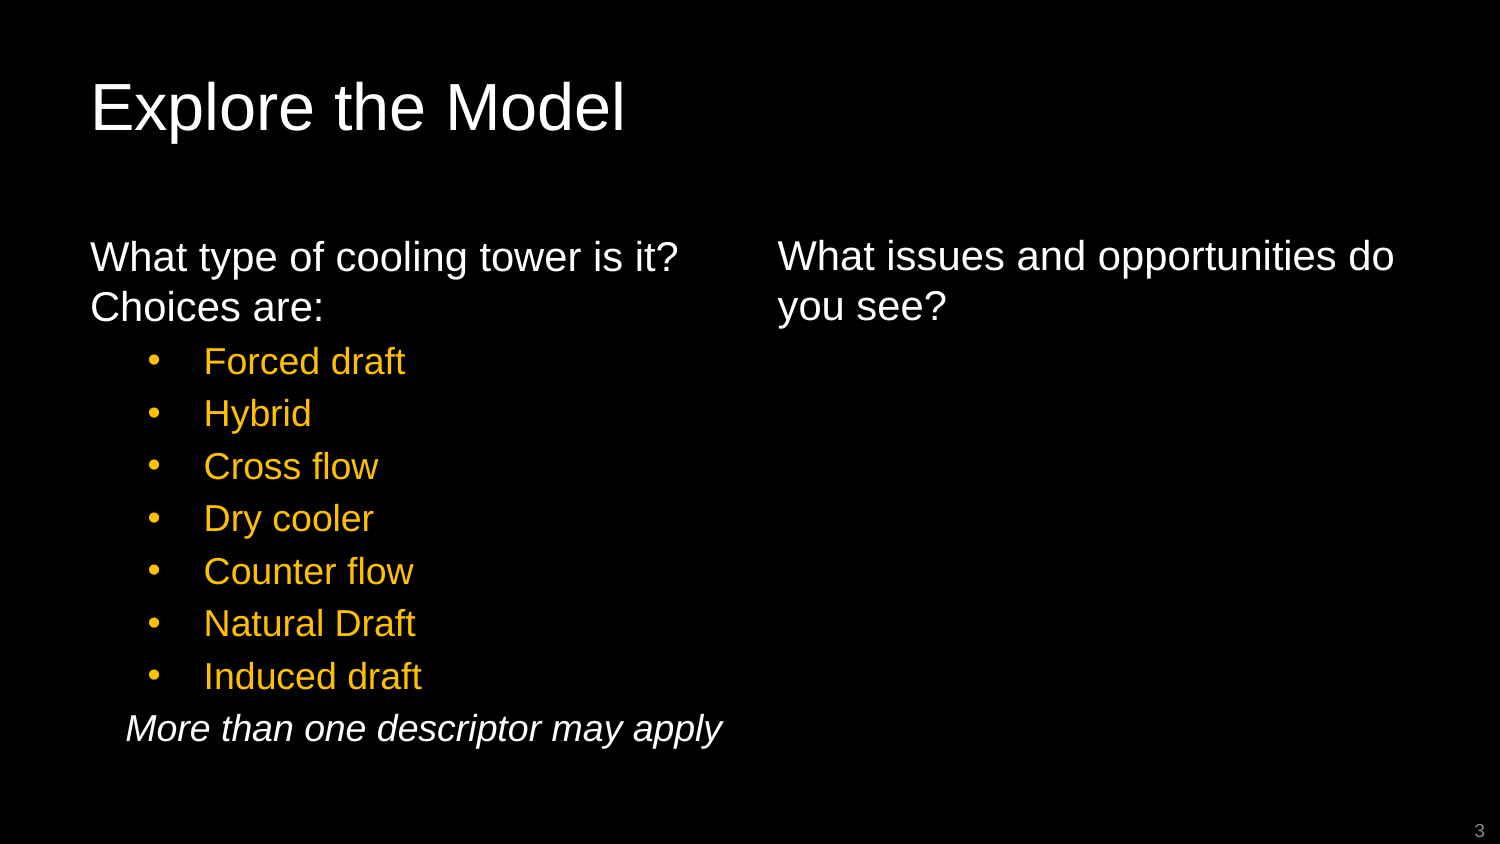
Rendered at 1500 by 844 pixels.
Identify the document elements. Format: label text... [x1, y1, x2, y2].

title Explore the Model [75, 33, 1425, 175]
list What type of cooling tower is it? Choices are: Forced draft Hybrid Cross flow Dry cooler Counter flow Natural Draft Induced draft More than one descriptor may apply [75, 221, 738, 797]
list What issues and opportunities do you see? [762, 220, 1425, 796]
slide_number 3 [1250, 815, 1500, 844]
